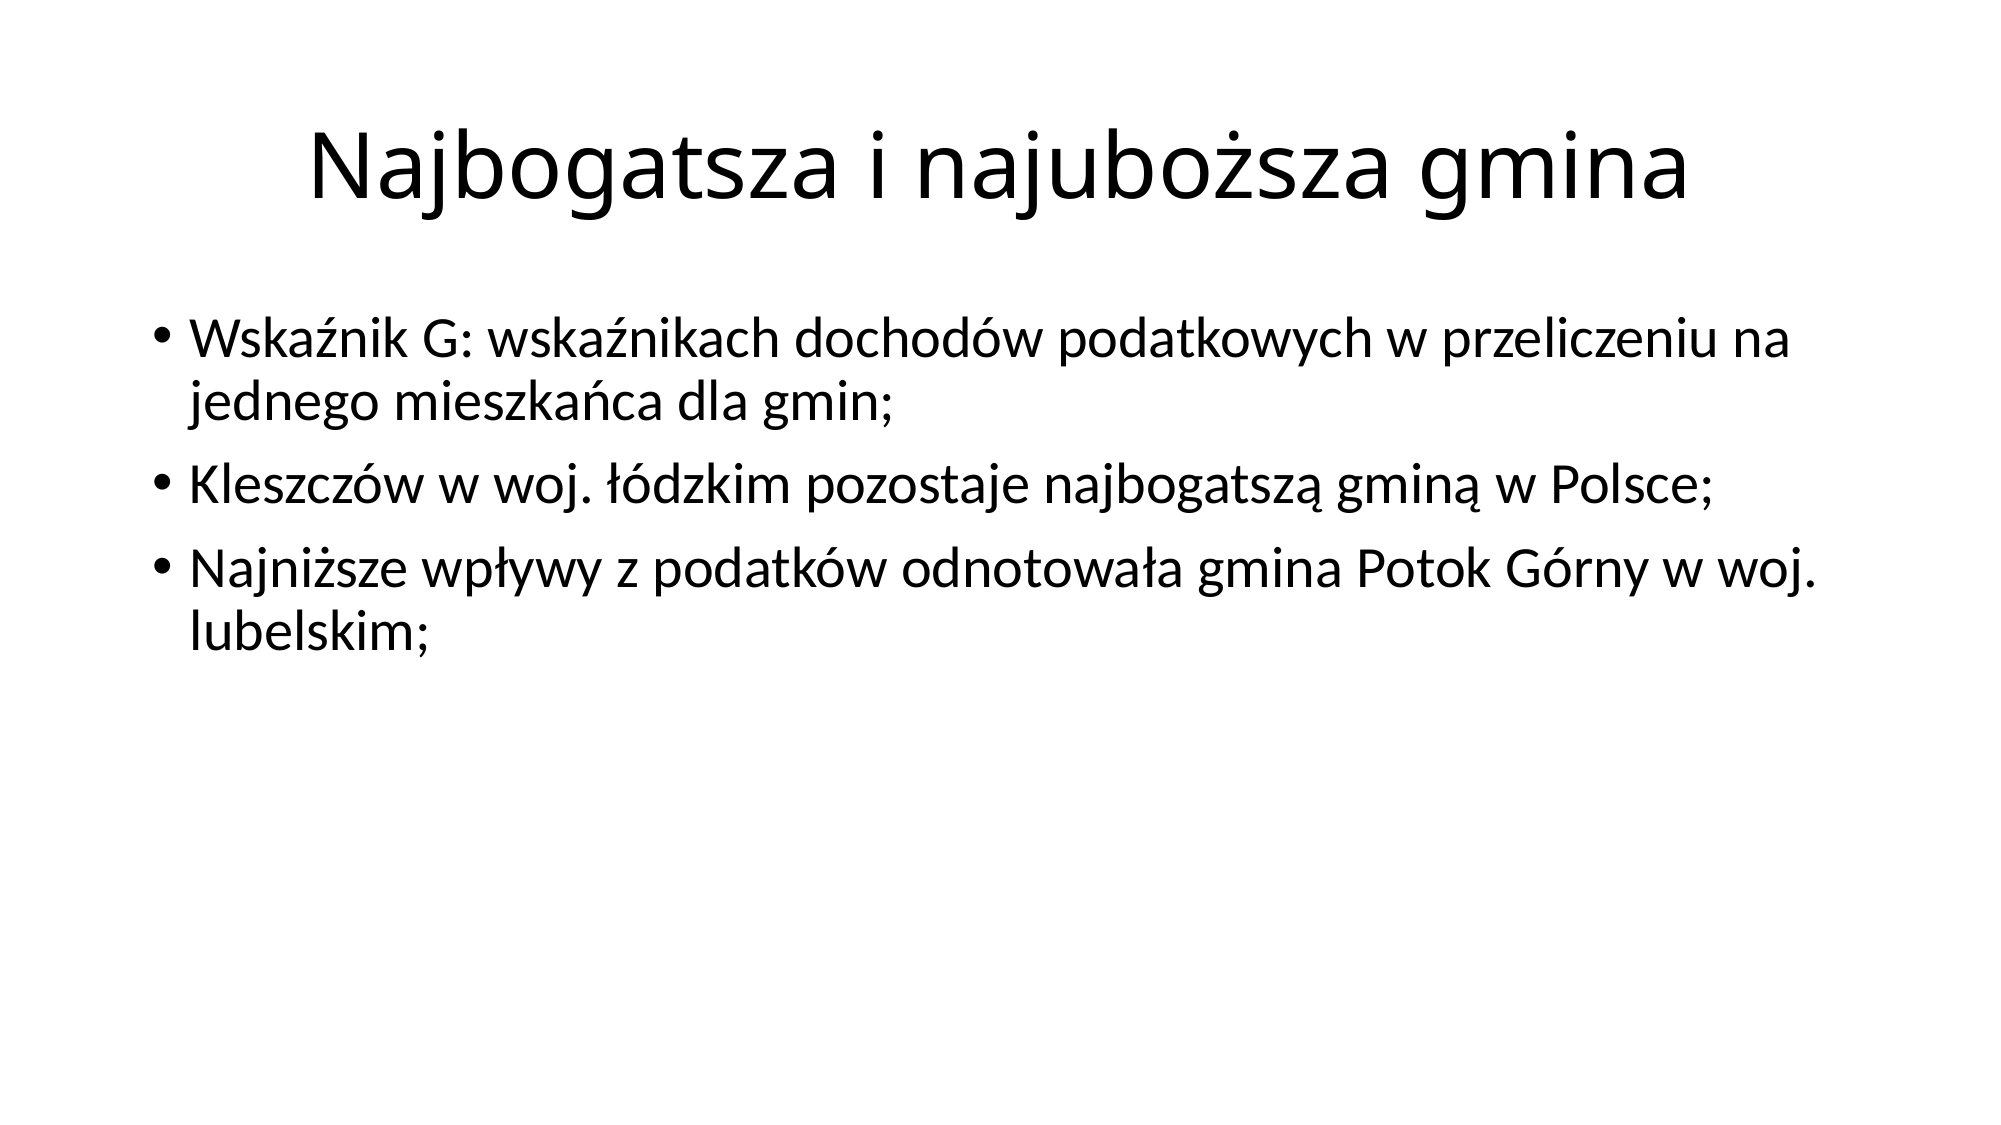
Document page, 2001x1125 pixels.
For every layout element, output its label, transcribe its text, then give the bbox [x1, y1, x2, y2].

title Najbogatsza i najuboższa gmina [137, 59, 1863, 278]
list Wskaźnik G: wskaźnikach dochodów podatkowych w przeliczeniu na jednego mieszkańca dla gmin; Kleszczów w woj. łódzkim pozostaje najbogatszą gminą w Polsce; Najniższe wpływy z podatków odnotowała gmina Potok Górny w woj. lubelskim; [137, 299, 1863, 1014]
